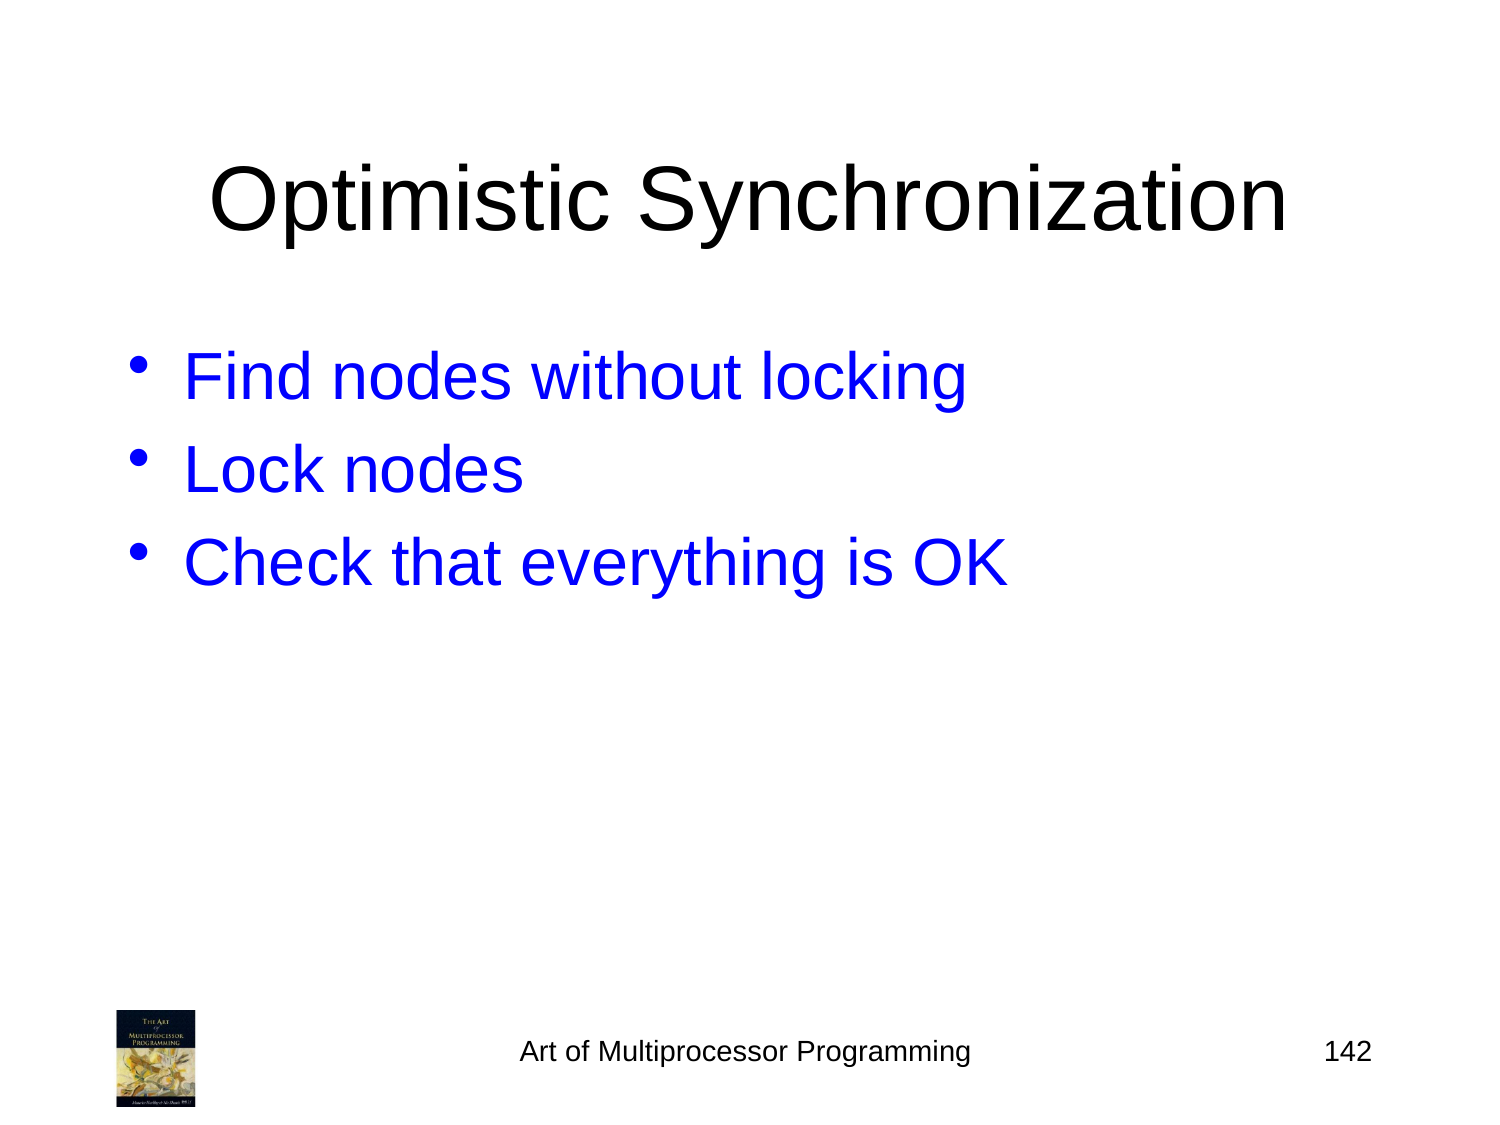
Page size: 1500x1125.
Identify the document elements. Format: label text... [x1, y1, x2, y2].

list Find nodes without locking Lock nodes Check that everything is OK [112, 324, 1388, 1001]
footer Art of Multiprocessor Programming [464, 1024, 1028, 1101]
picture [107, 1010, 204, 1107]
slide_number 142 [1074, 1024, 1388, 1101]
title Optimistic Synchronization [112, 99, 1388, 288]
